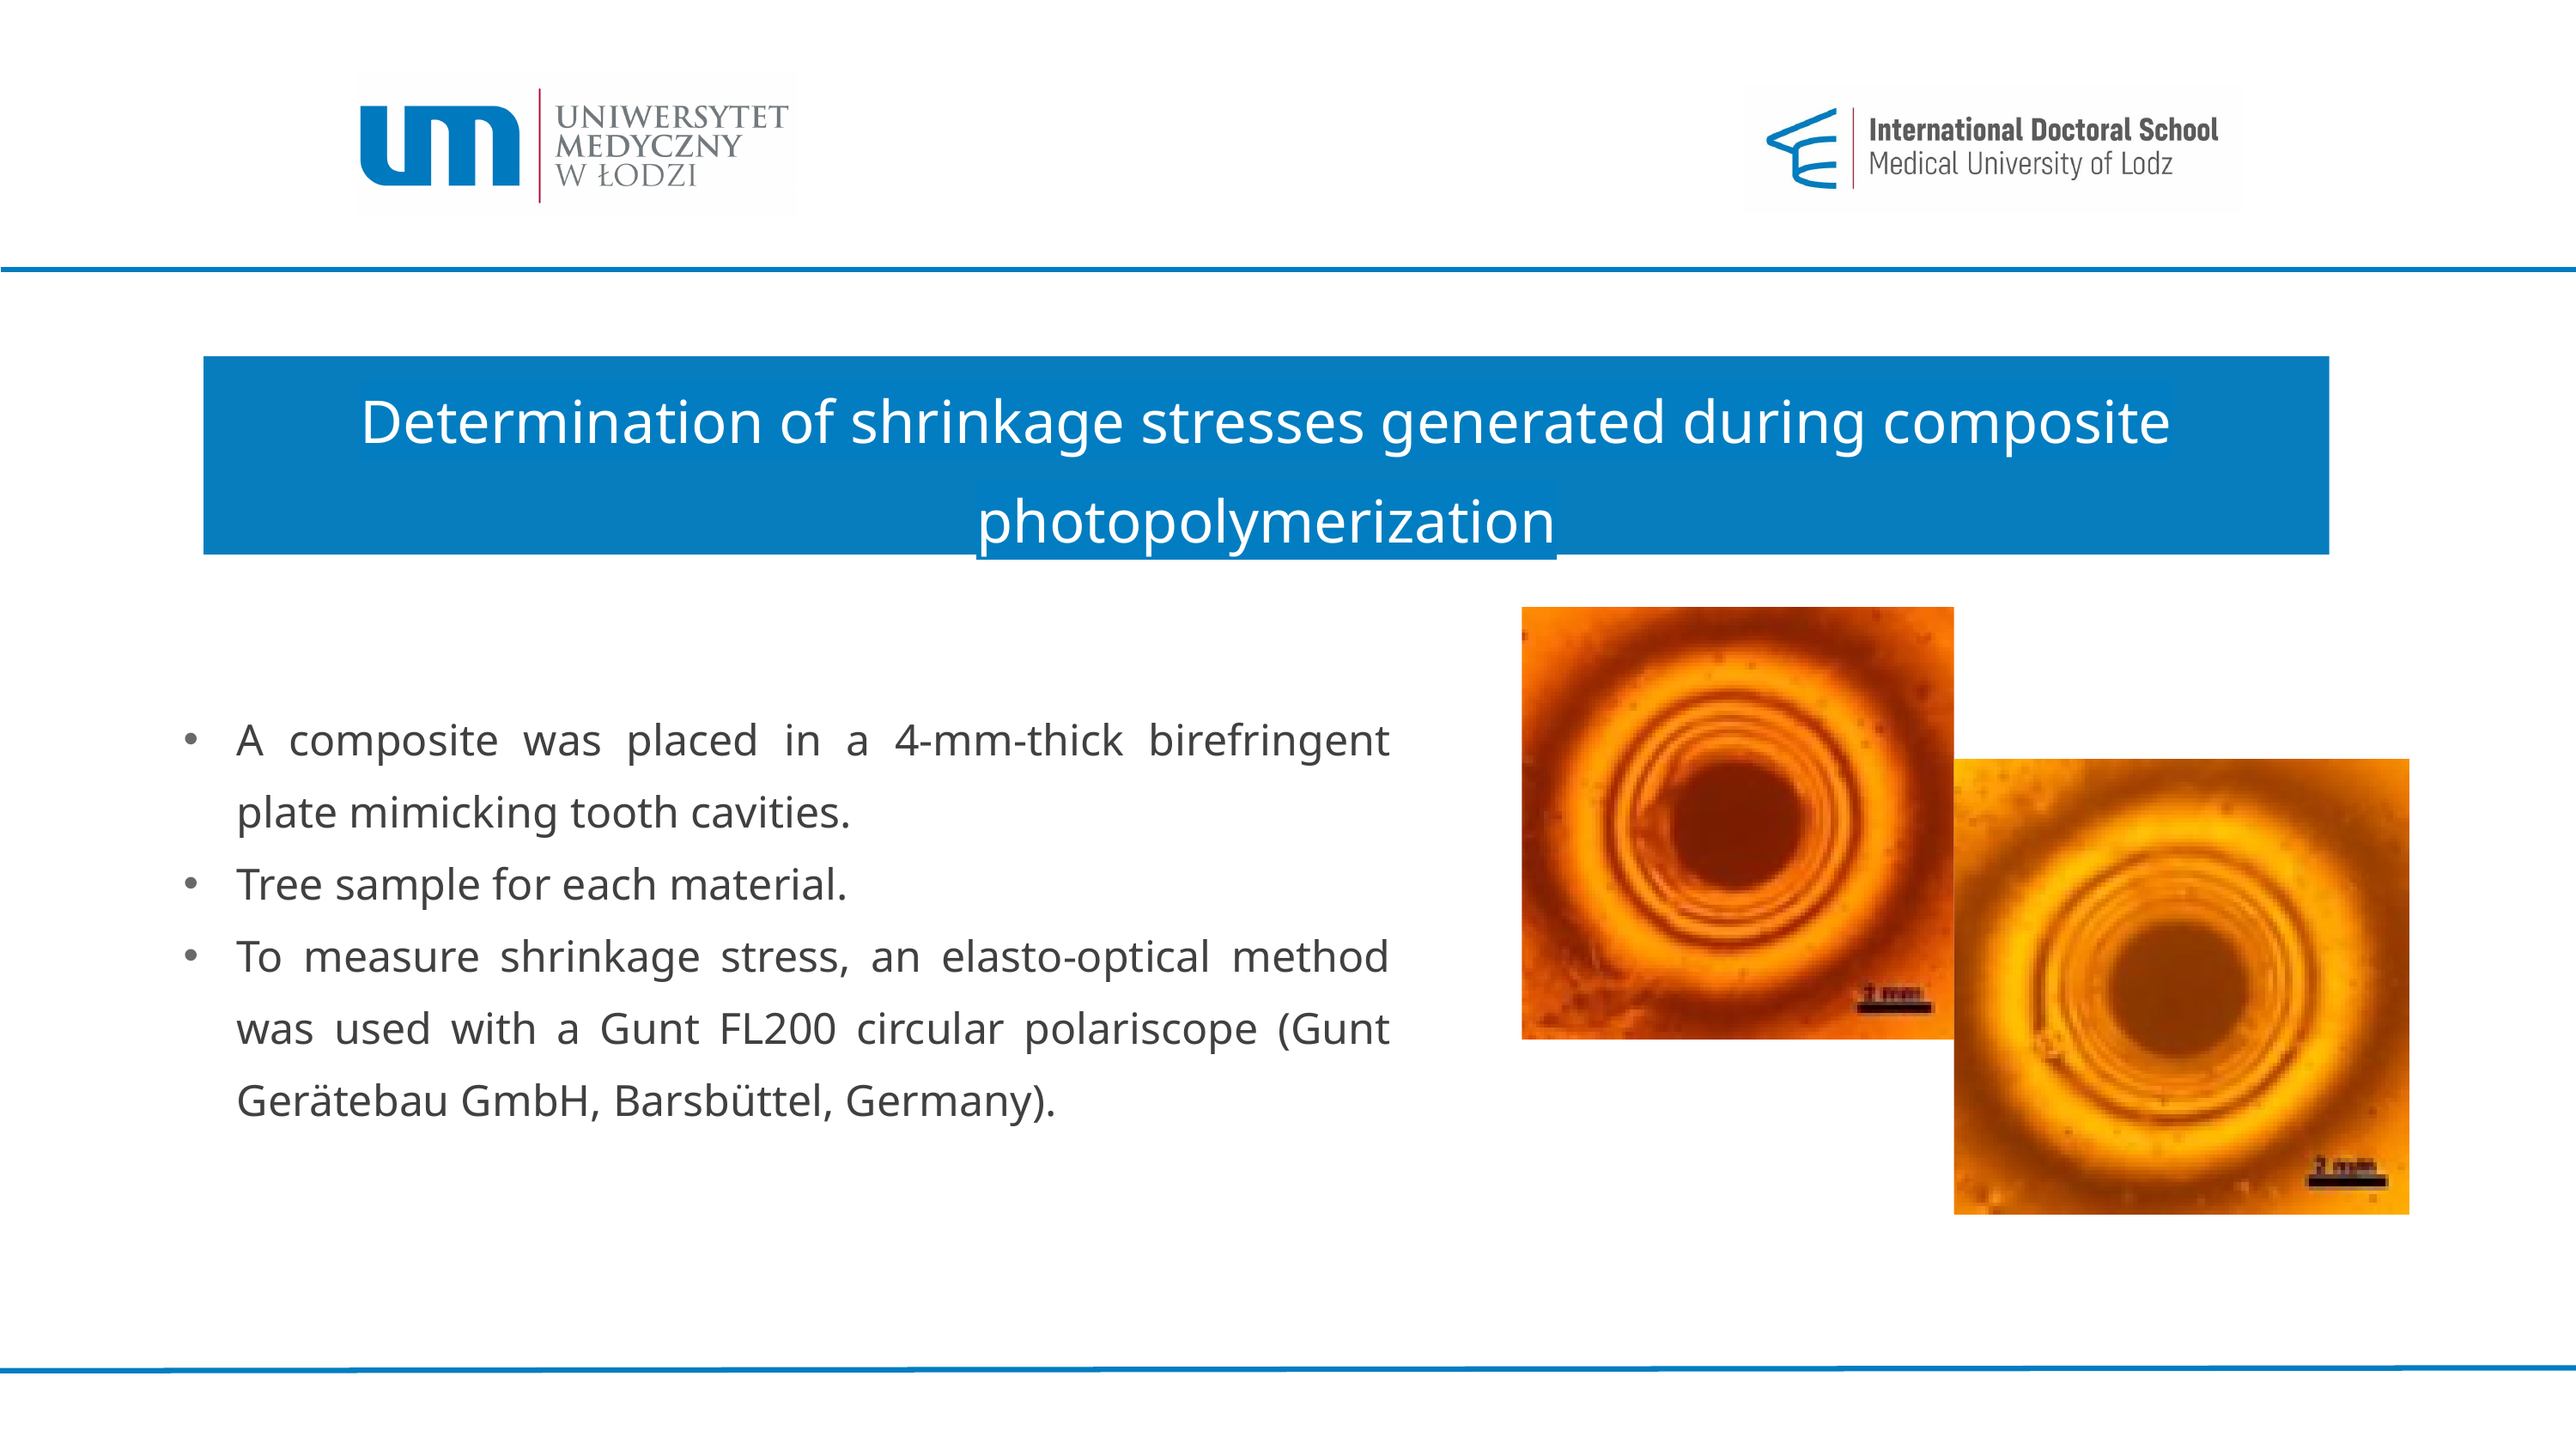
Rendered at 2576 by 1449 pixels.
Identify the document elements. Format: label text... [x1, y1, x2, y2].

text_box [0, 1367, 2576, 1372]
text_box Determination of shrinkage stresses generated during composite photopolymerization [204, 356, 2330, 555]
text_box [355, 69, 2243, 217]
text_box A composite was placed in a 4-mm-thick birefringent plate mimicking tooth cavities. Tree sample for each material. To measure shrinkage stress, an elasto-optical method was used with a Gunt FL200 circular polariscope (Gunt Gerätebau GmbH, Barsbüttel, Germany). [130, 692, 1391, 1125]
text_box [1953, 759, 2409, 1215]
text_box [1522, 607, 1954, 1040]
